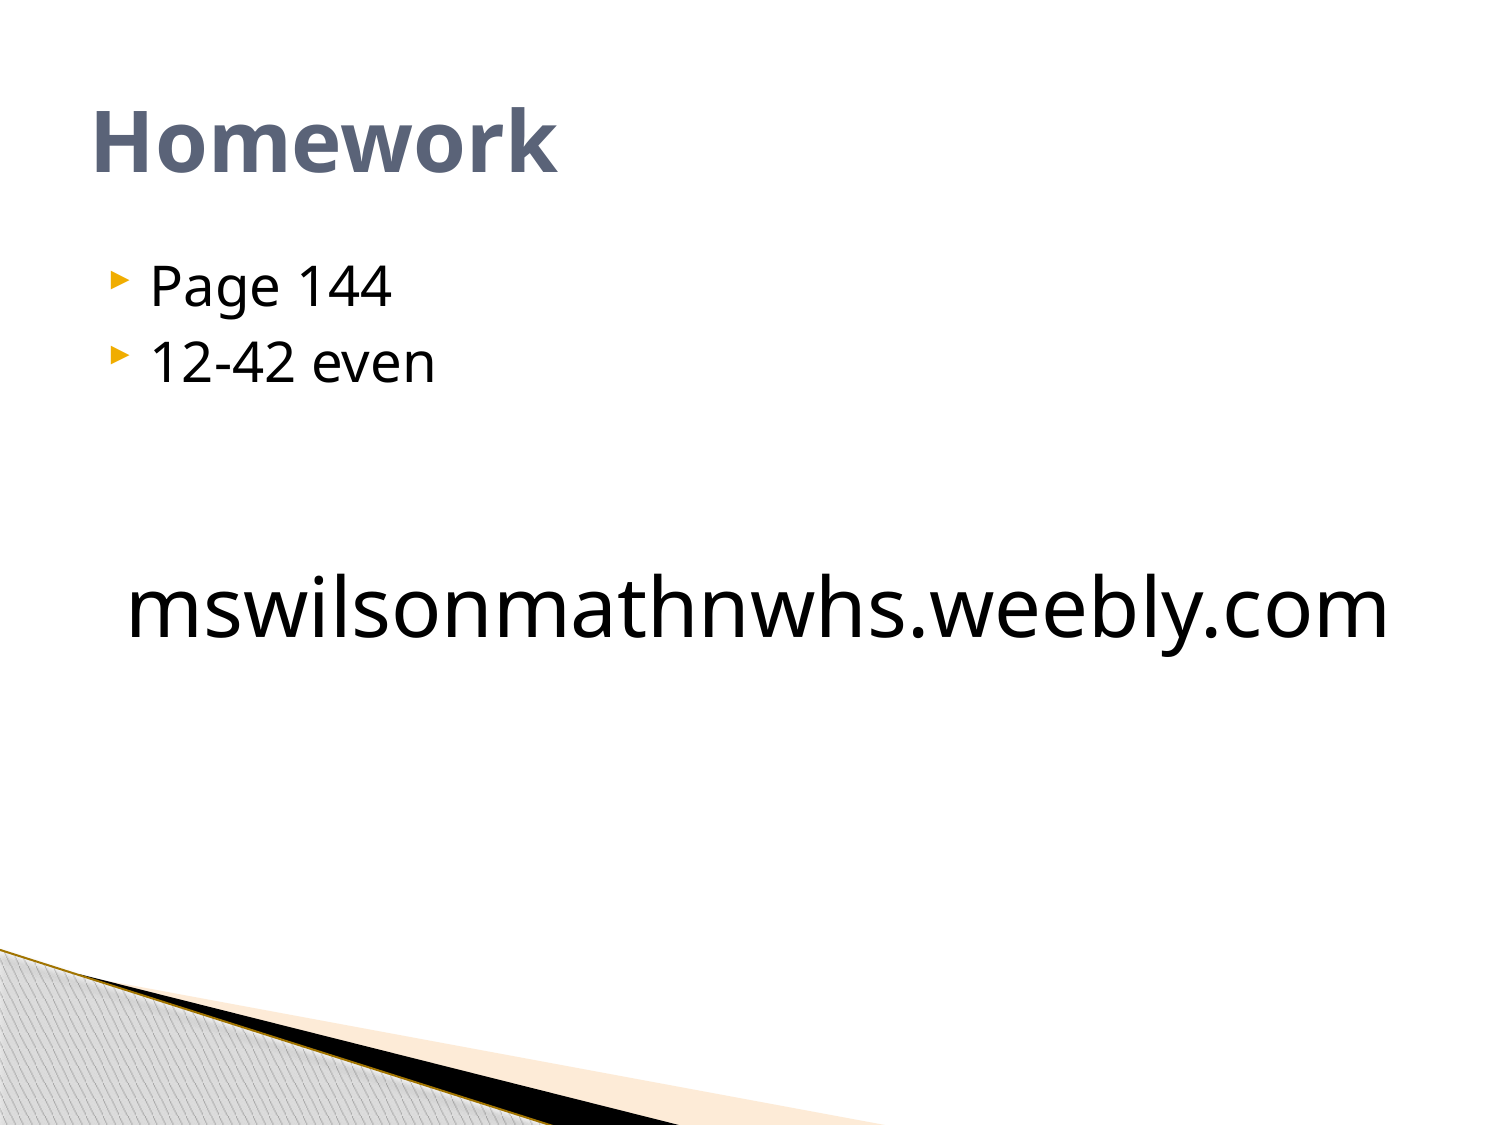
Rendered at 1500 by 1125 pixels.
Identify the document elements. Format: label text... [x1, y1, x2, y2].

title Homework [75, 45, 1425, 233]
list Page 144 12-42 even mswilsonmathnwhs.weebly.com [75, 243, 1425, 986]
